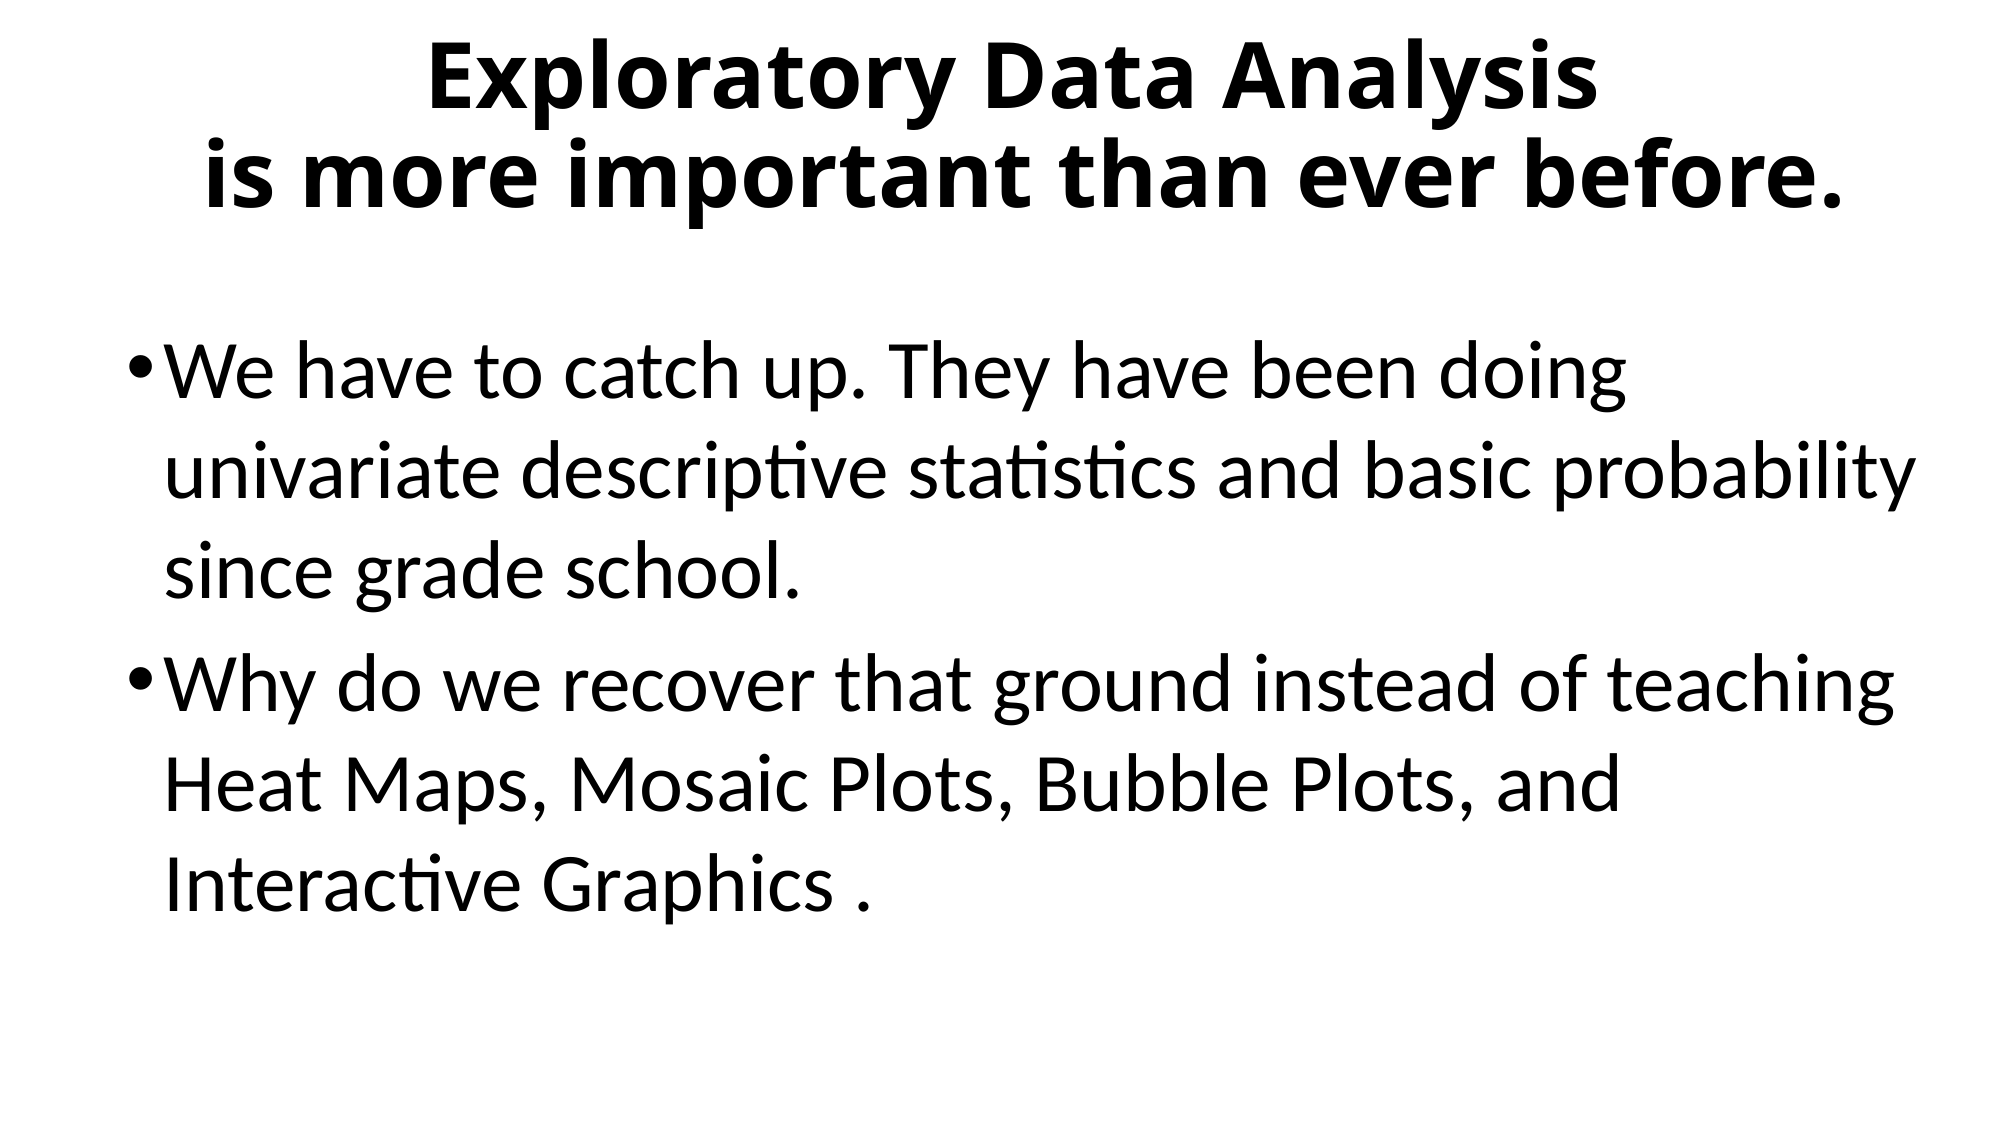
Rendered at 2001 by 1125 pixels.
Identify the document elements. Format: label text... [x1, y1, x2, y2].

text_box Exploratory Data Analysis is more important than ever before. [150, 67, 1876, 190]
list We have to catch up. They have been doing univariate descriptive statistics and basic probability since grade school. Why do we recover that ground instead of teaching Heat Maps, Mosaic Plots, Bubble Plots, and Interactive Graphics . [111, 308, 1944, 1009]
